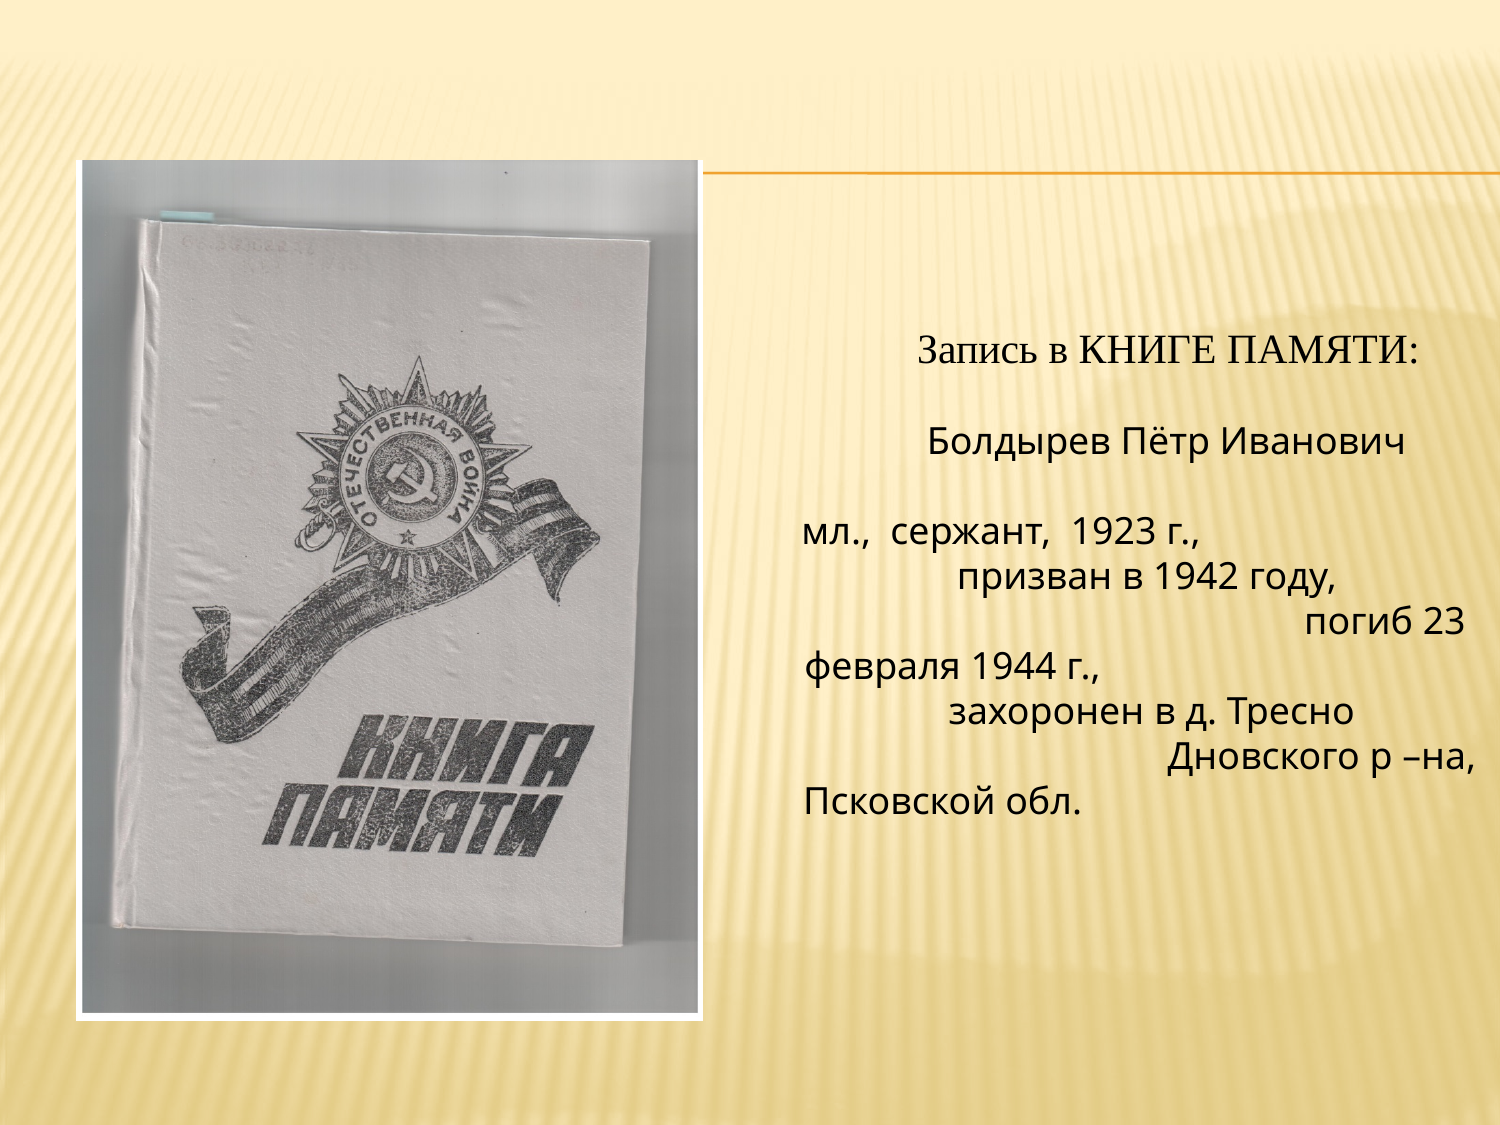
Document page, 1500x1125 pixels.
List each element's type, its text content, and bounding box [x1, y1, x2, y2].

text_box Запись в КНИГЕ ПАМЯТИ: Болдырев Пётр Иванович мл., сержант, 1923 г., призван в 1942 году, погиб 23 февраля 1944 г., захоронен в д. Тресно Дновского р –на, Псковской обл. [785, 314, 1500, 875]
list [76, 160, 703, 1022]
